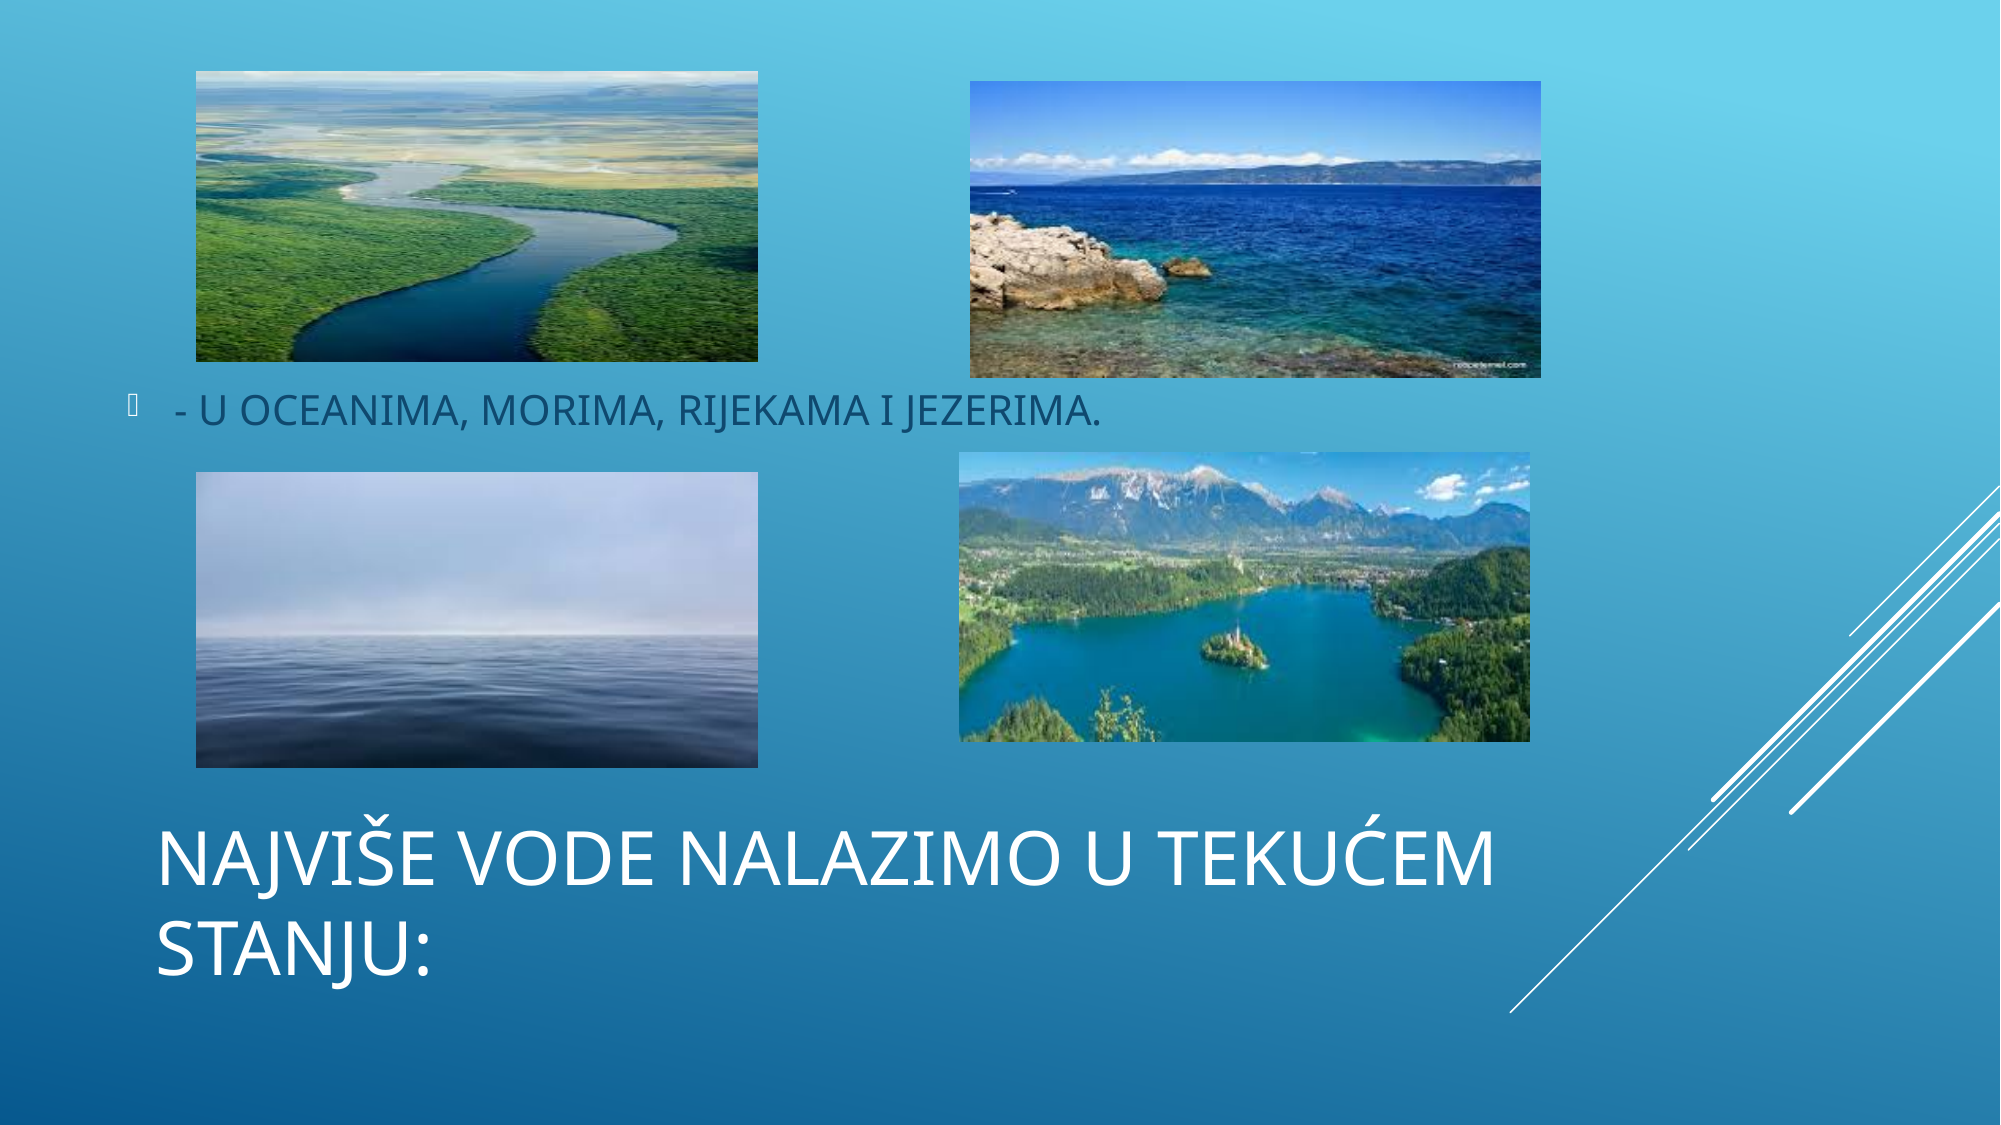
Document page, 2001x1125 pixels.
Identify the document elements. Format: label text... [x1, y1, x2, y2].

picture [196, 71, 758, 362]
picture [958, 686, 1164, 742]
list - U OCEANIMA, MORIMA, RIJEKAMA I JEZERIMA. [112, 112, 1513, 706]
picture [409, 289, 421, 296]
title NAJVIŠE VODE NALAZIMO U TEKUĆEM STANJU: [140, 777, 1541, 1025]
picture [958, 451, 1530, 742]
picture [196, 472, 758, 768]
picture [970, 81, 1542, 378]
